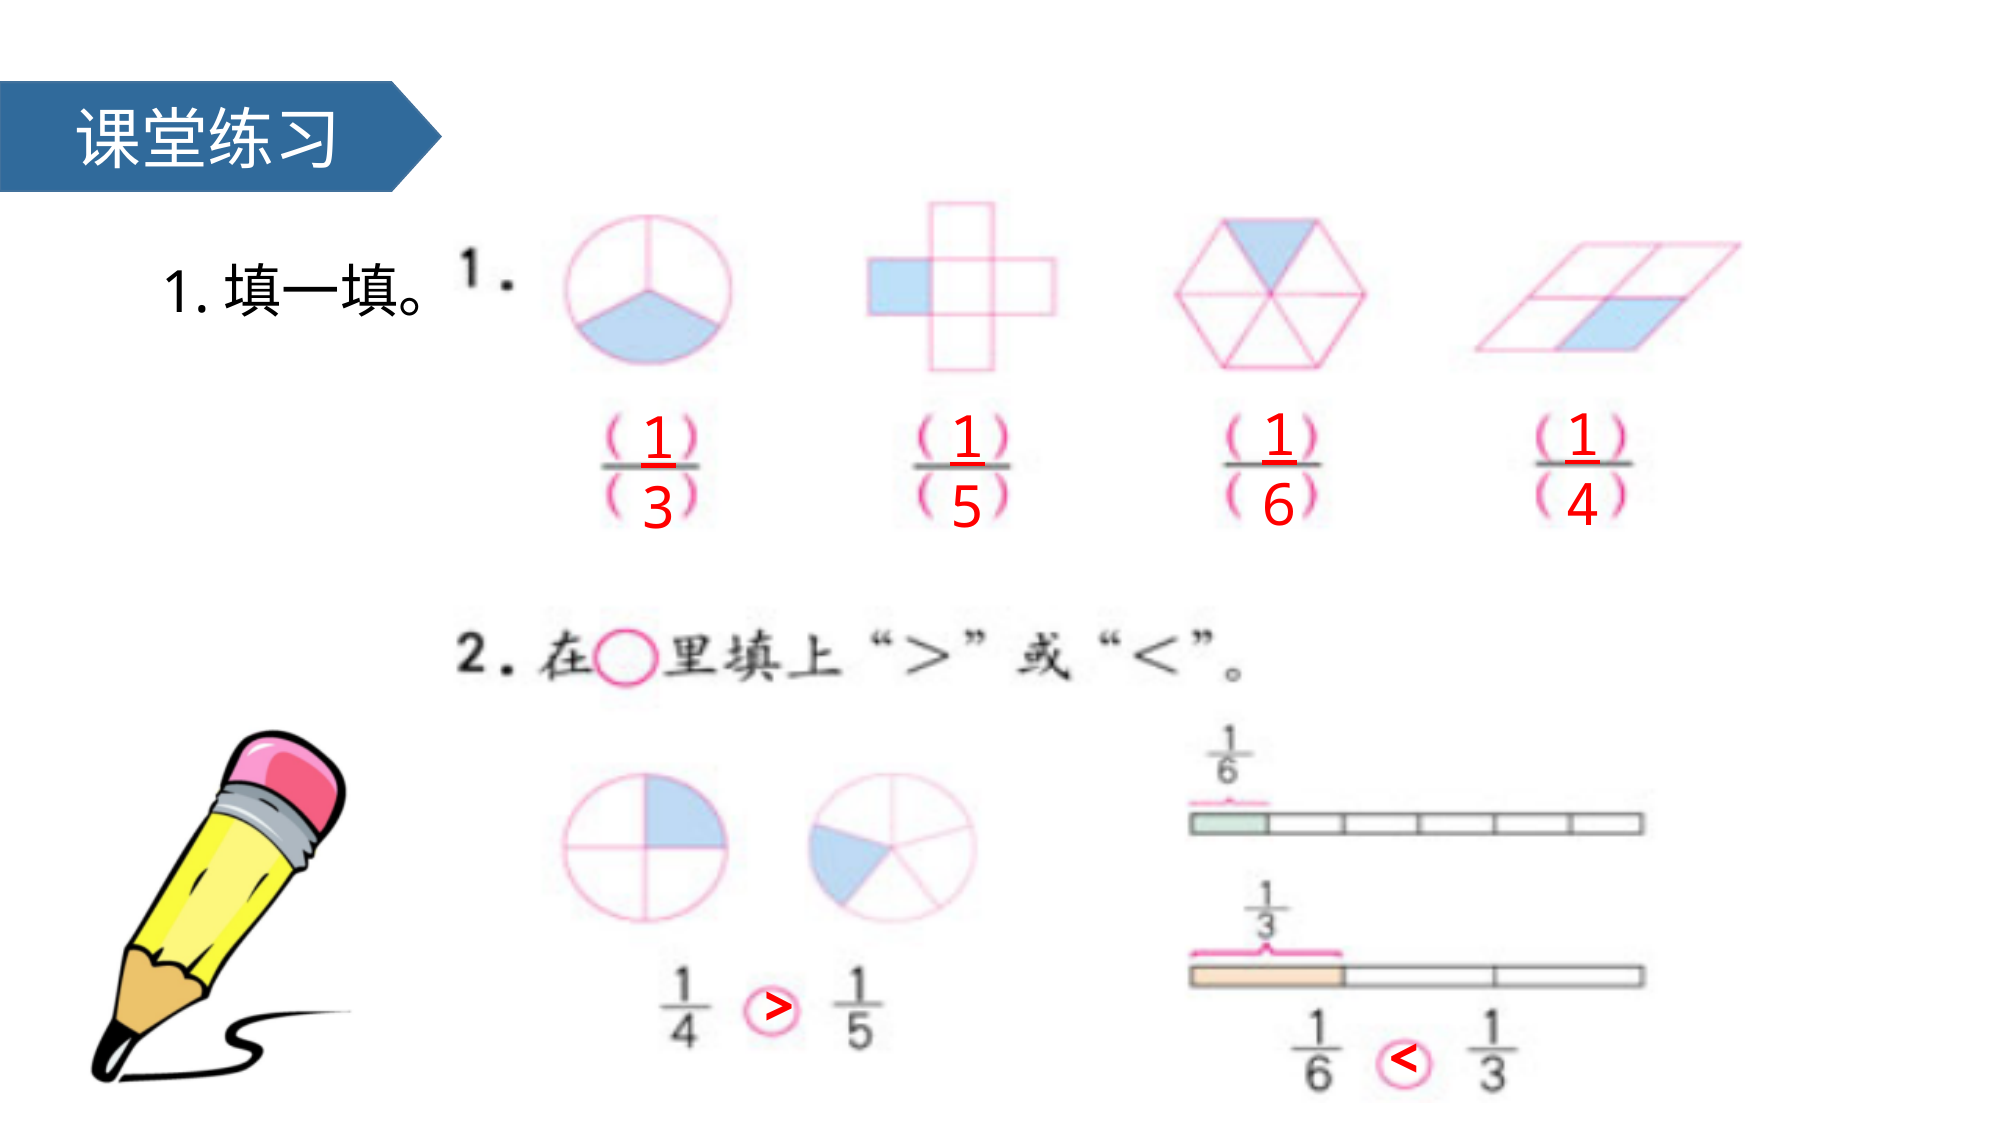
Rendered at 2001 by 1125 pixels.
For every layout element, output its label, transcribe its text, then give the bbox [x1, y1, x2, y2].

text_box 课堂练习 [0, 82, 441, 191]
picture [0, 171, 1856, 1121]
text_box 1.填一填。 [146, 212, 420, 332]
